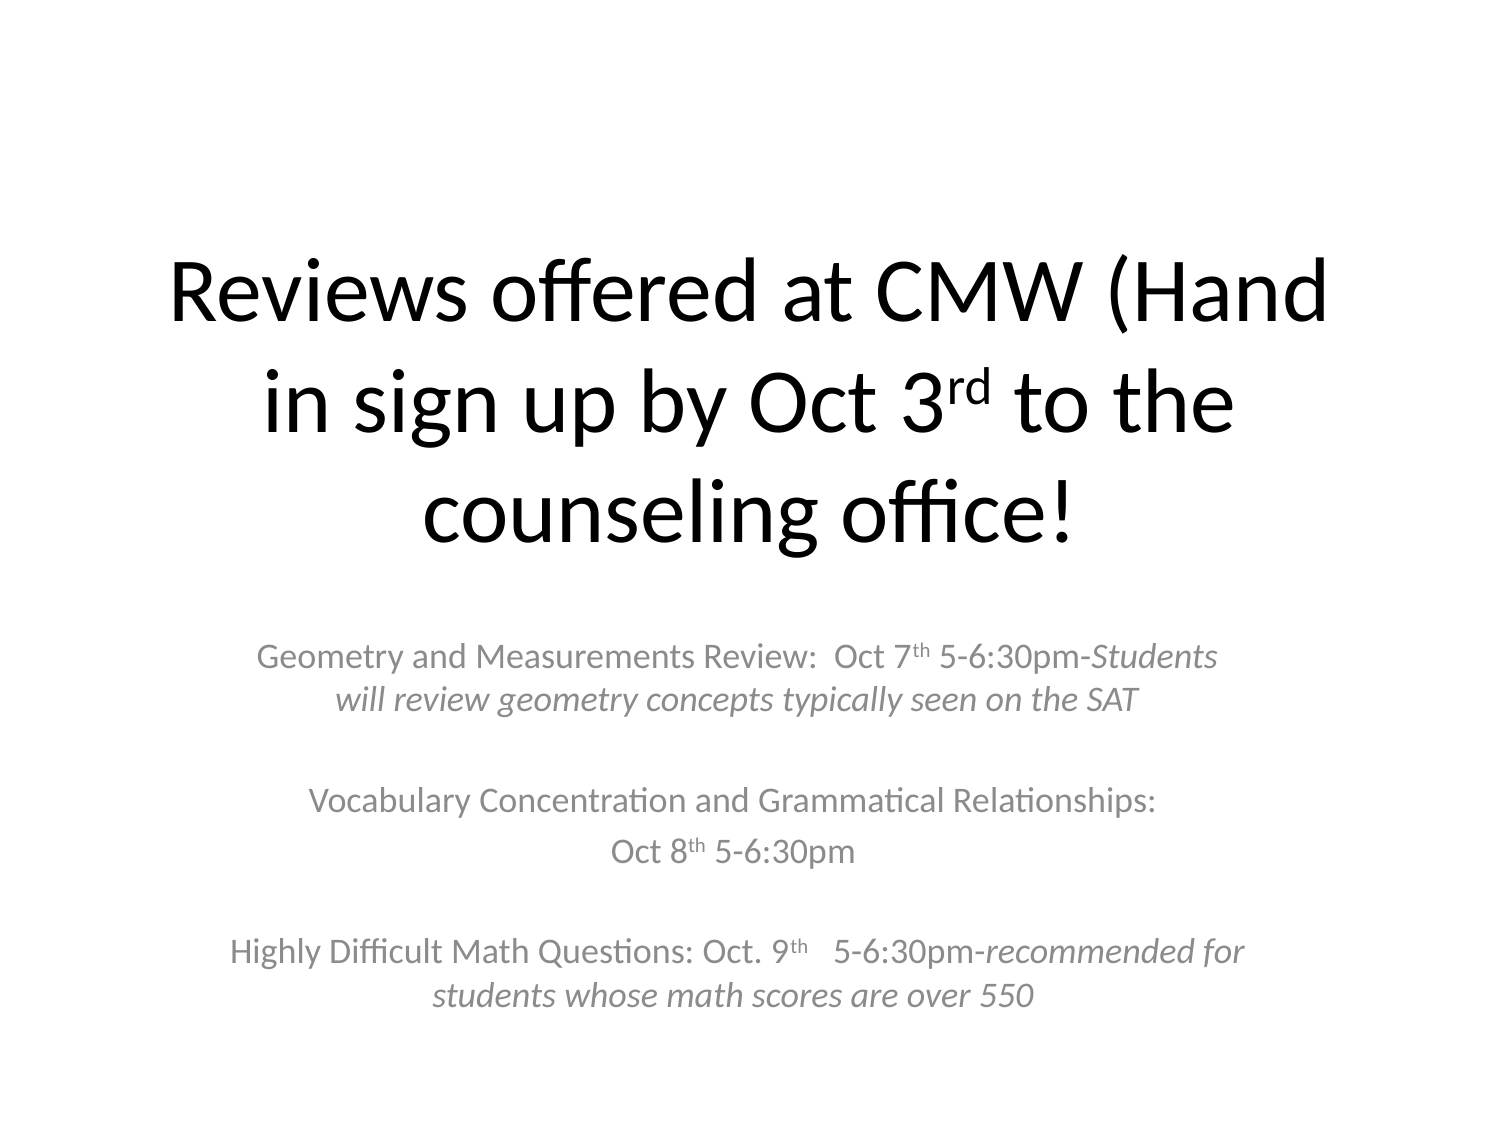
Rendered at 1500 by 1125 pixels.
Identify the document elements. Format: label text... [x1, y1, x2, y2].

subtitle Geometry and Measurements Review: Oct 7th 5-6:30pm-Students will review geometry concepts typically seen on the SAT Vocabulary Concentration and Grammatical Relationships: Oct 8th 5-6:30pm Highly Difficult Math Questions: Oct. 9th 5-6:30pm-recommended for students whose math scores are over 550 [212, 624, 1263, 1025]
title Reviews offered at CMW (Hand in sign up by Oct 3rd to the counseling office! [112, 200, 1388, 591]
